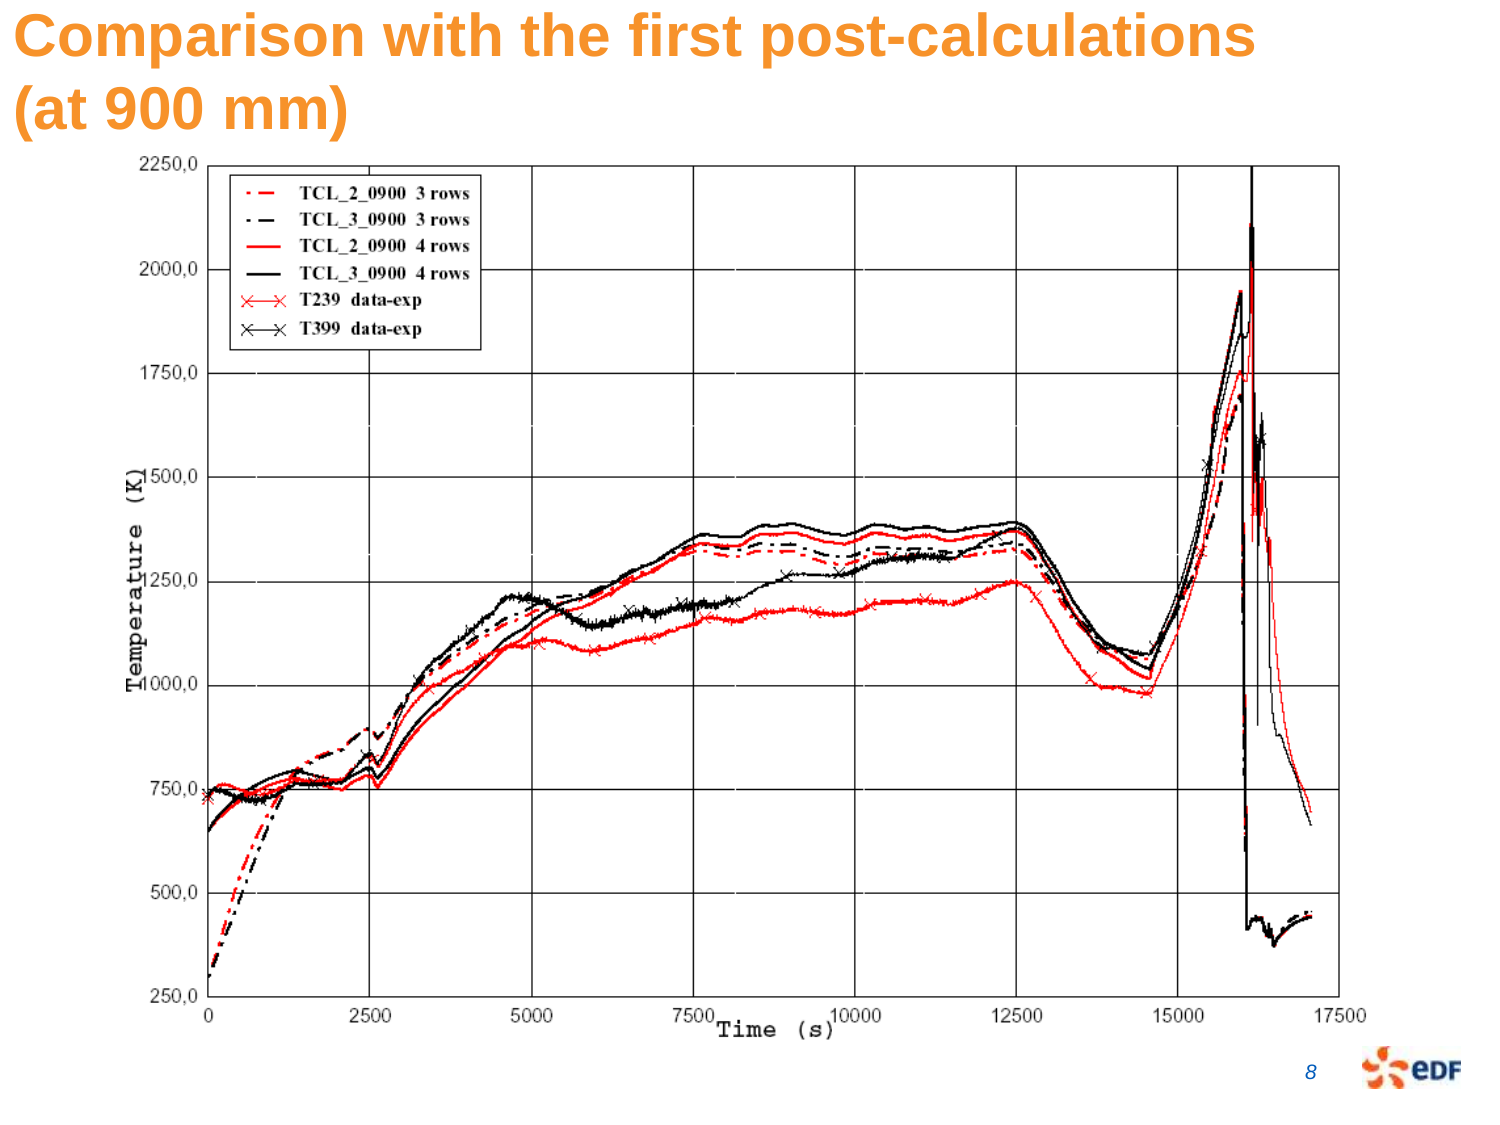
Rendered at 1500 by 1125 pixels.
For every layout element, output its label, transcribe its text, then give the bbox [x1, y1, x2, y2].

picture [1362, 1046, 1461, 1089]
footer 8 [1305, 1058, 1353, 1089]
title Comparison with the first post-calculations (at 900 mm) [13, 12, 1413, 126]
picture [125, 155, 1370, 1041]
